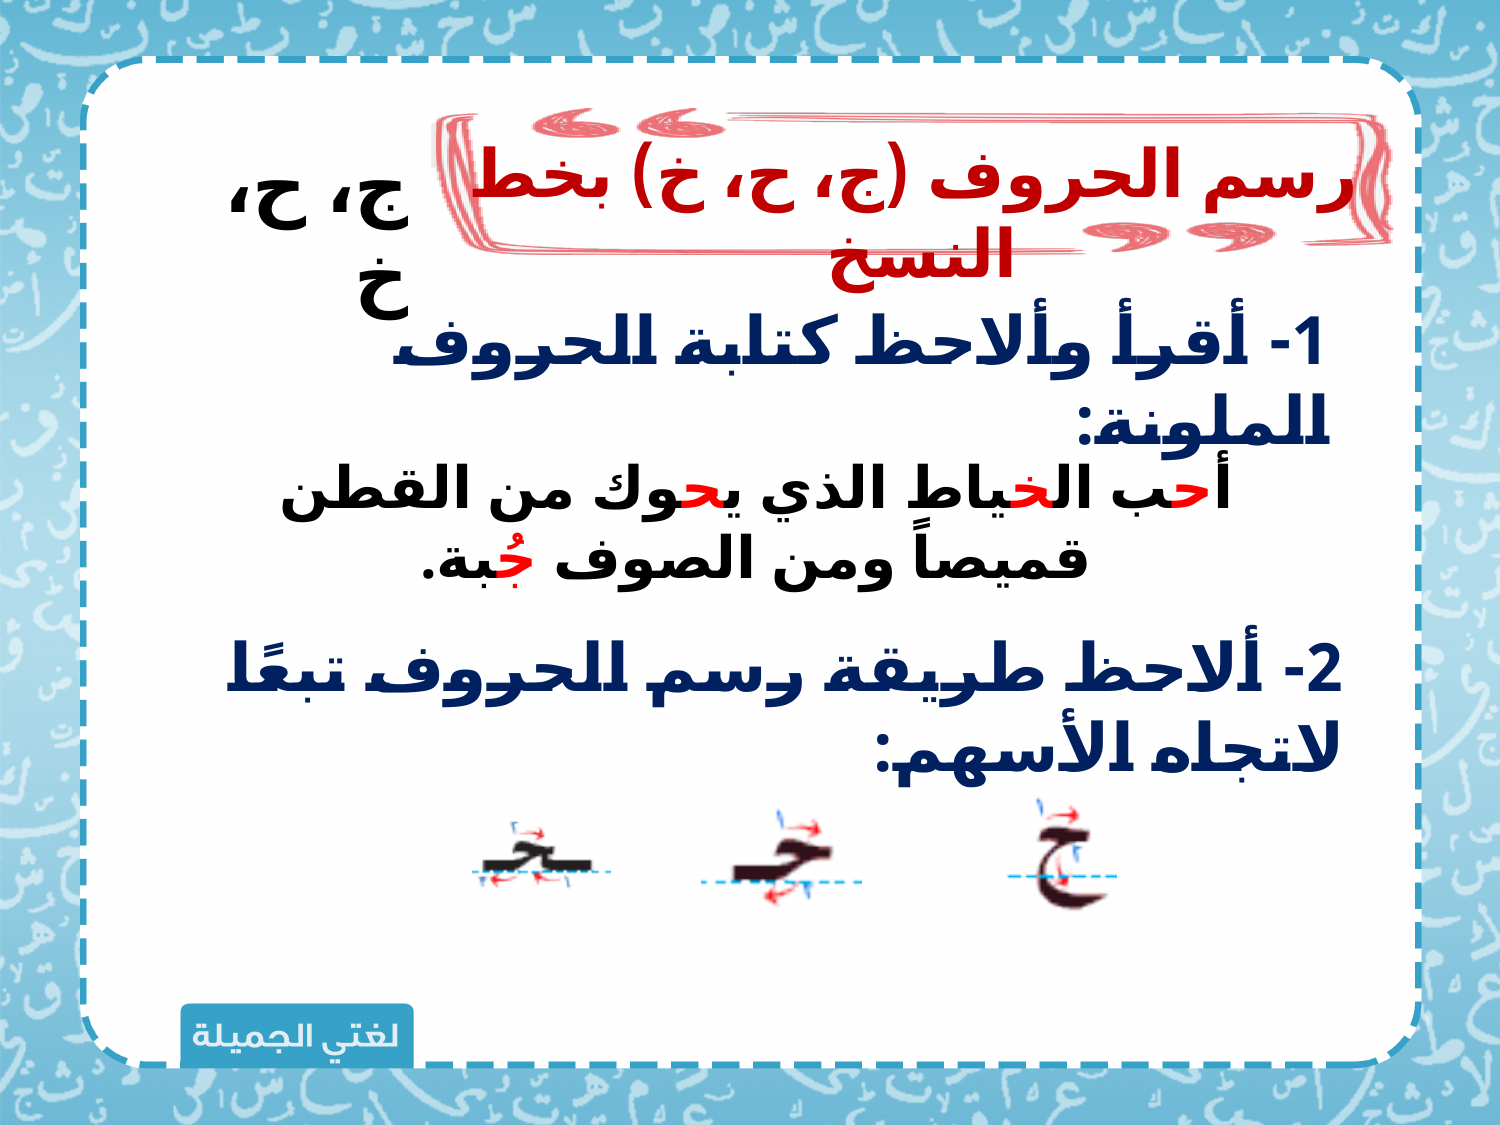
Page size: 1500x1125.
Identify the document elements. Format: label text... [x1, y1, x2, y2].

text_box رسم الحروف (ج، ح، خ) بخط النسخ [431, 263, 1397, 299]
text_box 2- ألاحظ طريقة رسم الحروف تبعًا لاتجاه الأسهم: [140, 617, 1360, 792]
text_box 1- أقرأ وألاحظ كتابة الحروف الملونة: [360, 290, 1346, 443]
text_box ج، ح، خ [159, 130, 424, 326]
picture [0, 0, 1500, 1125]
text_box أحب الخياط الذي يحوك من القطن قميصاً ومن الصوف جُبة. [166, 443, 1346, 598]
